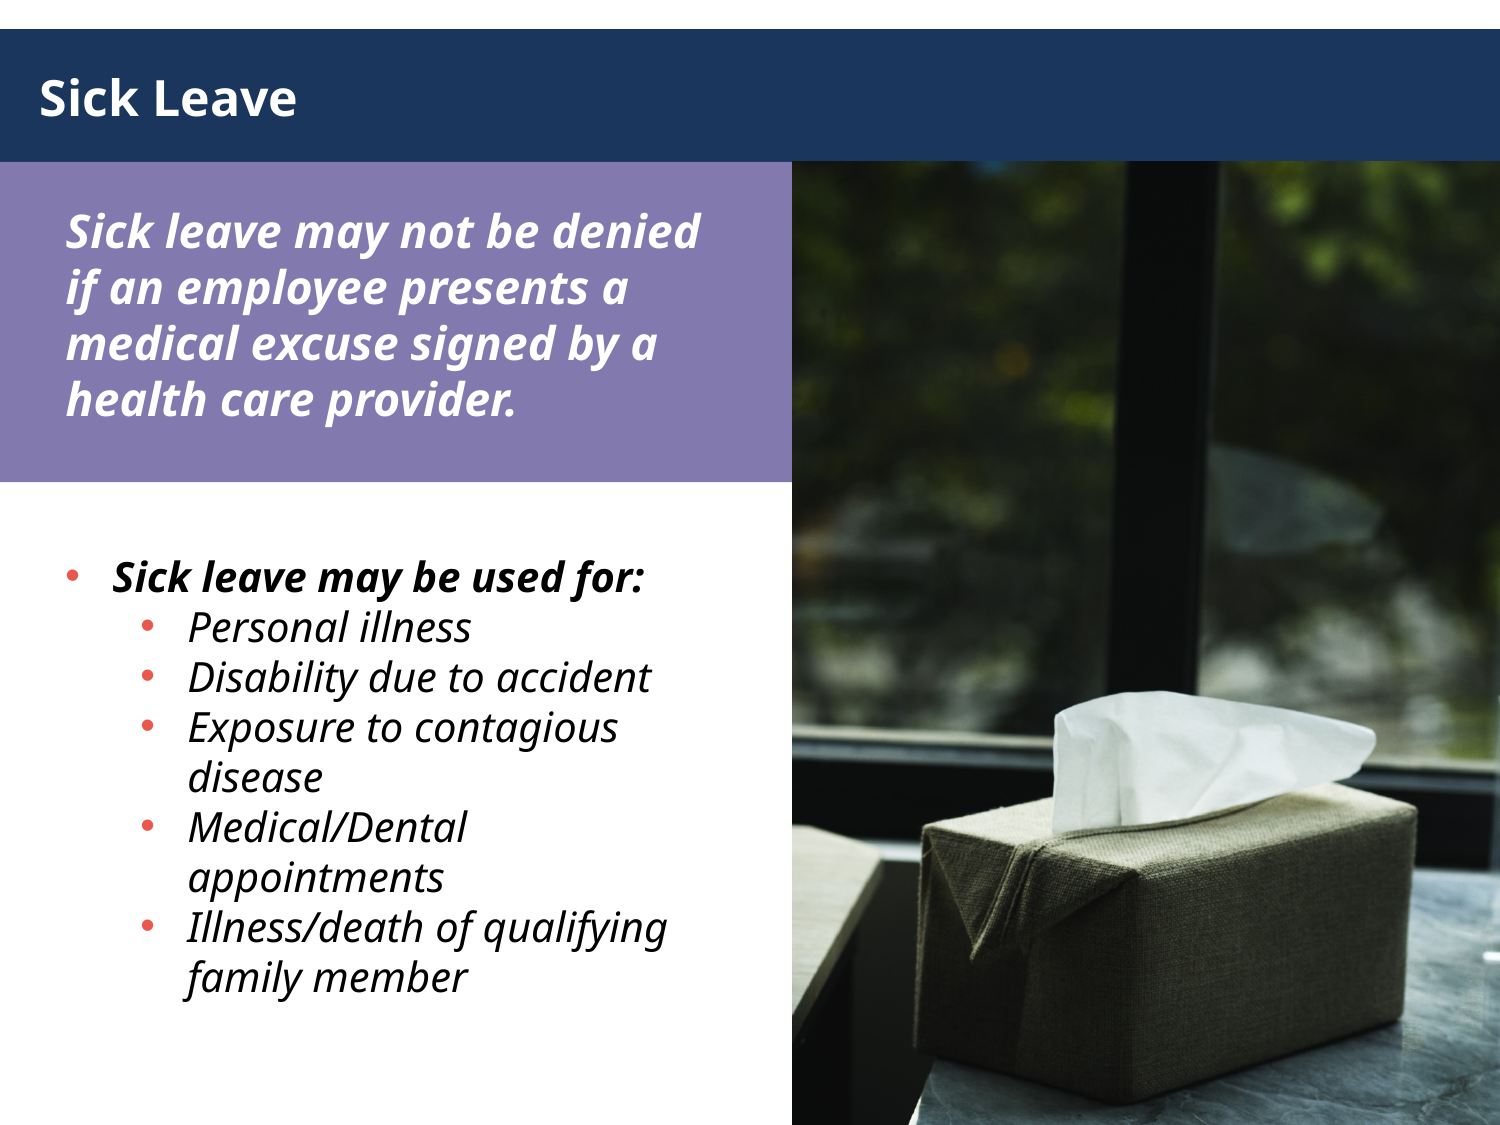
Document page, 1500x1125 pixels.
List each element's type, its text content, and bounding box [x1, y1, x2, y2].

title Sick Leave [24, 29, 1475, 165]
list Sick leave may not be denied if an employee presents a medical excuse signed by a health care provider. [50, 194, 726, 438]
text_box [0, 160, 787, 484]
picture [791, 161, 1500, 1125]
text_box Sick leave may be used for: Personal illness Disability due to accident Exposure to contagious disease Medical/Dental appointments Illness/death of qualifying family member [50, 542, 707, 1008]
